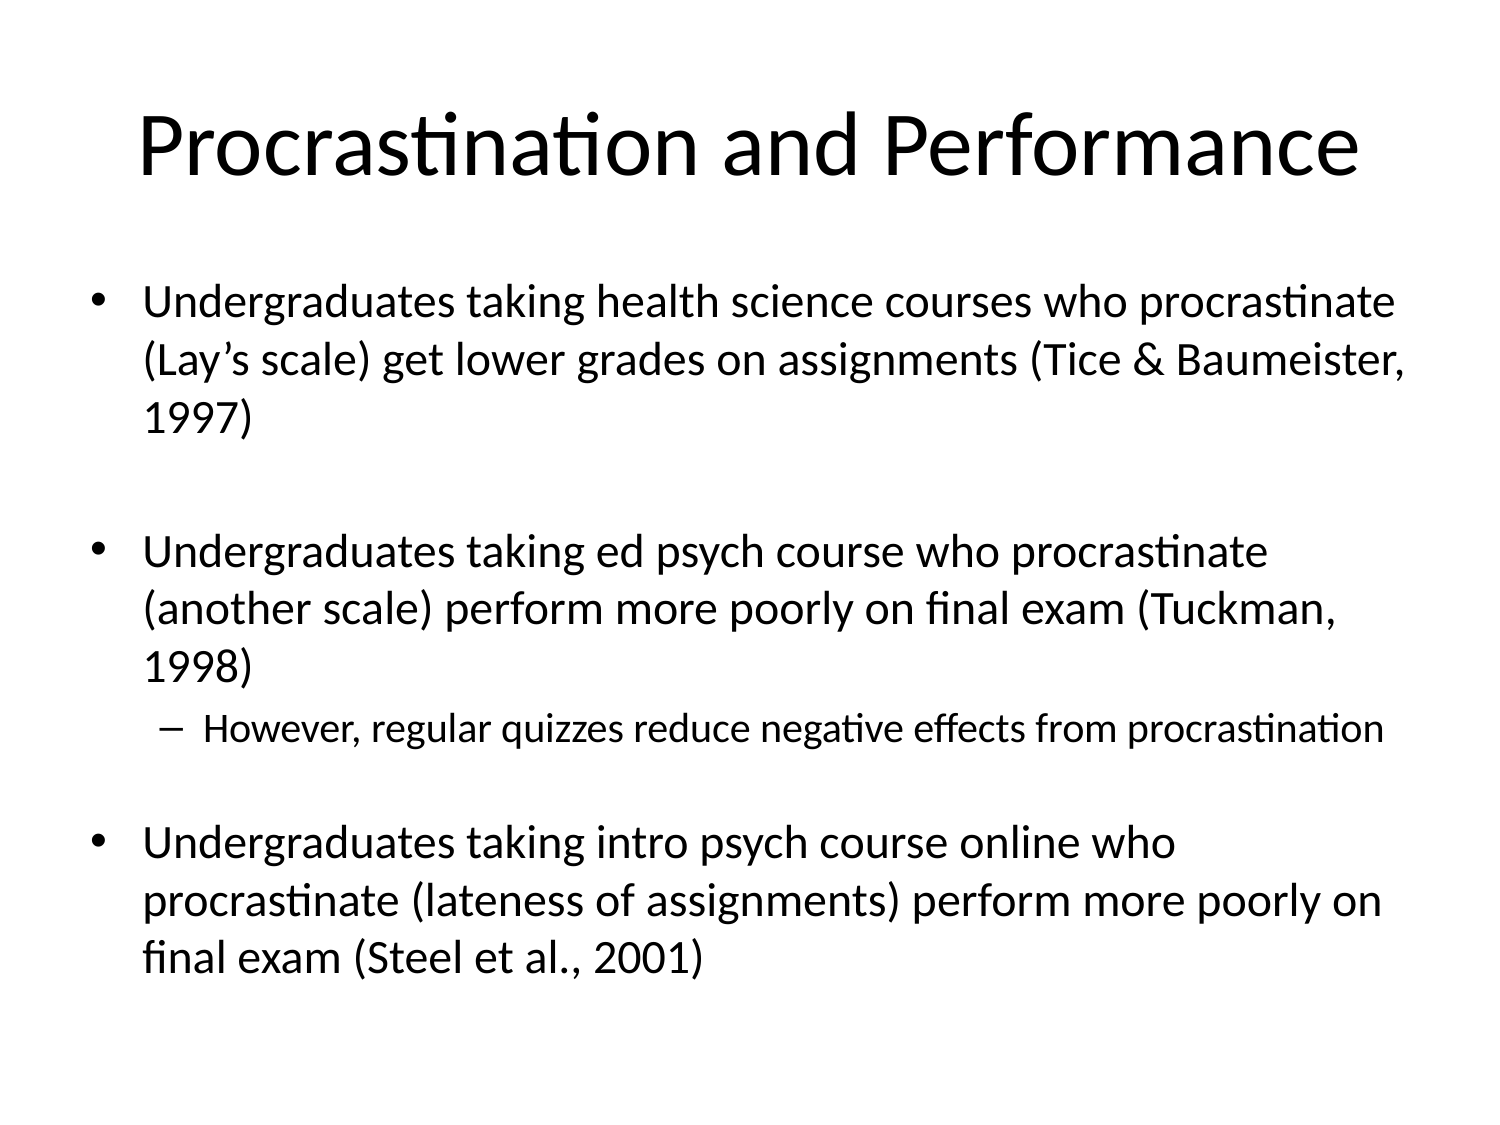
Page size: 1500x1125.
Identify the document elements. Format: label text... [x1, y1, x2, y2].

title Procrastination and Performance [75, 45, 1425, 233]
list Undergraduates taking health science courses who procrastinate (Lay’s scale) get lower grades on assignments (Tice & Baumeister, 1997) Undergraduates taking ed psych course who procrastinate (another scale) perform more poorly on final exam (Tuckman, 1998) However, regular quizzes reduce negative effects from procrastination Undergraduates taking intro psych course online who procrastinate (lateness of assignments) perform more poorly on final exam (Steel et al., 2001) [75, 262, 1425, 1005]
